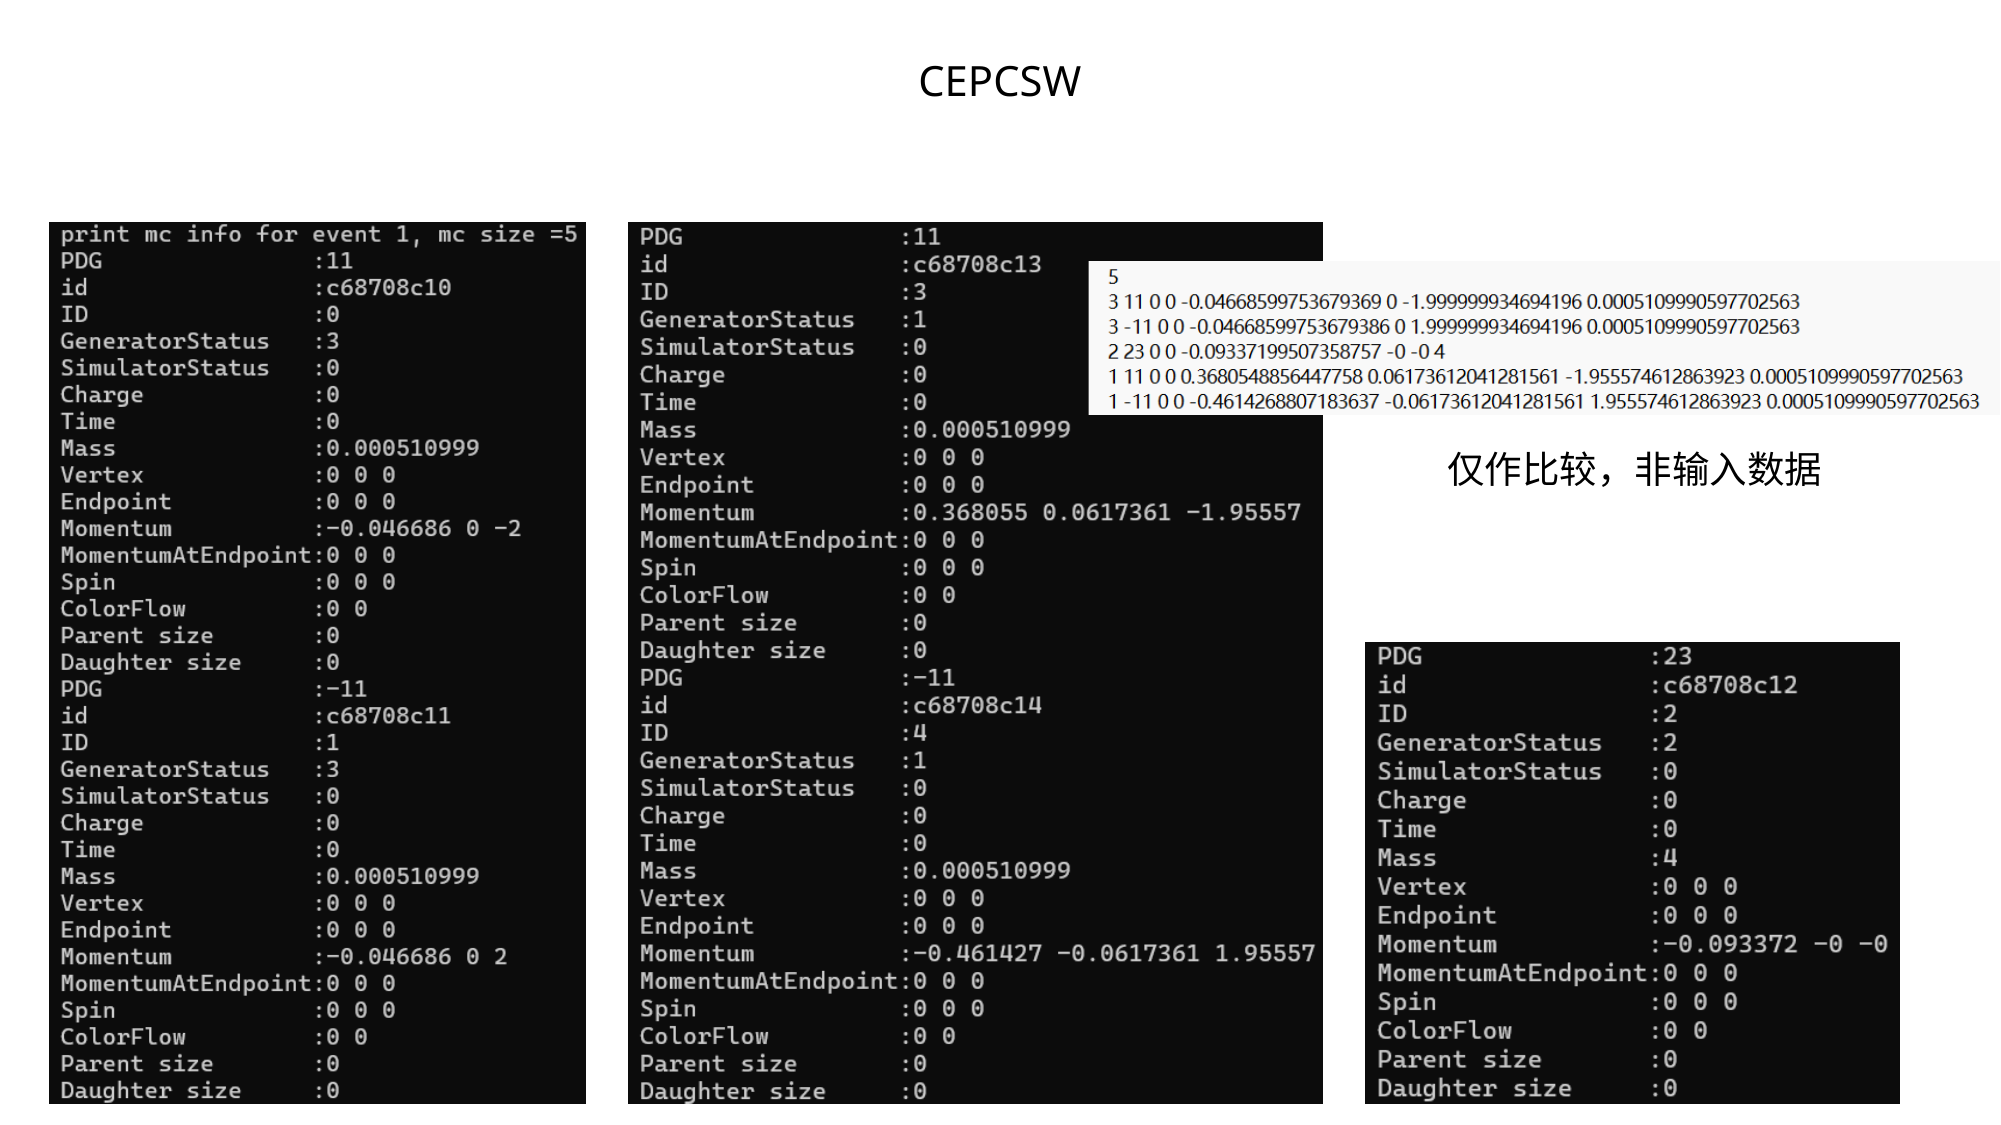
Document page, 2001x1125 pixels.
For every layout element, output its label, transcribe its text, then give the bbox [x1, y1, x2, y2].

text_box 仅作比较，非输入数据 [1382, 438, 1888, 499]
text_box CEPCSW [507, 47, 1492, 112]
picture [627, 221, 2000, 1105]
picture [1365, 642, 1900, 1105]
picture [48, 221, 586, 1105]
